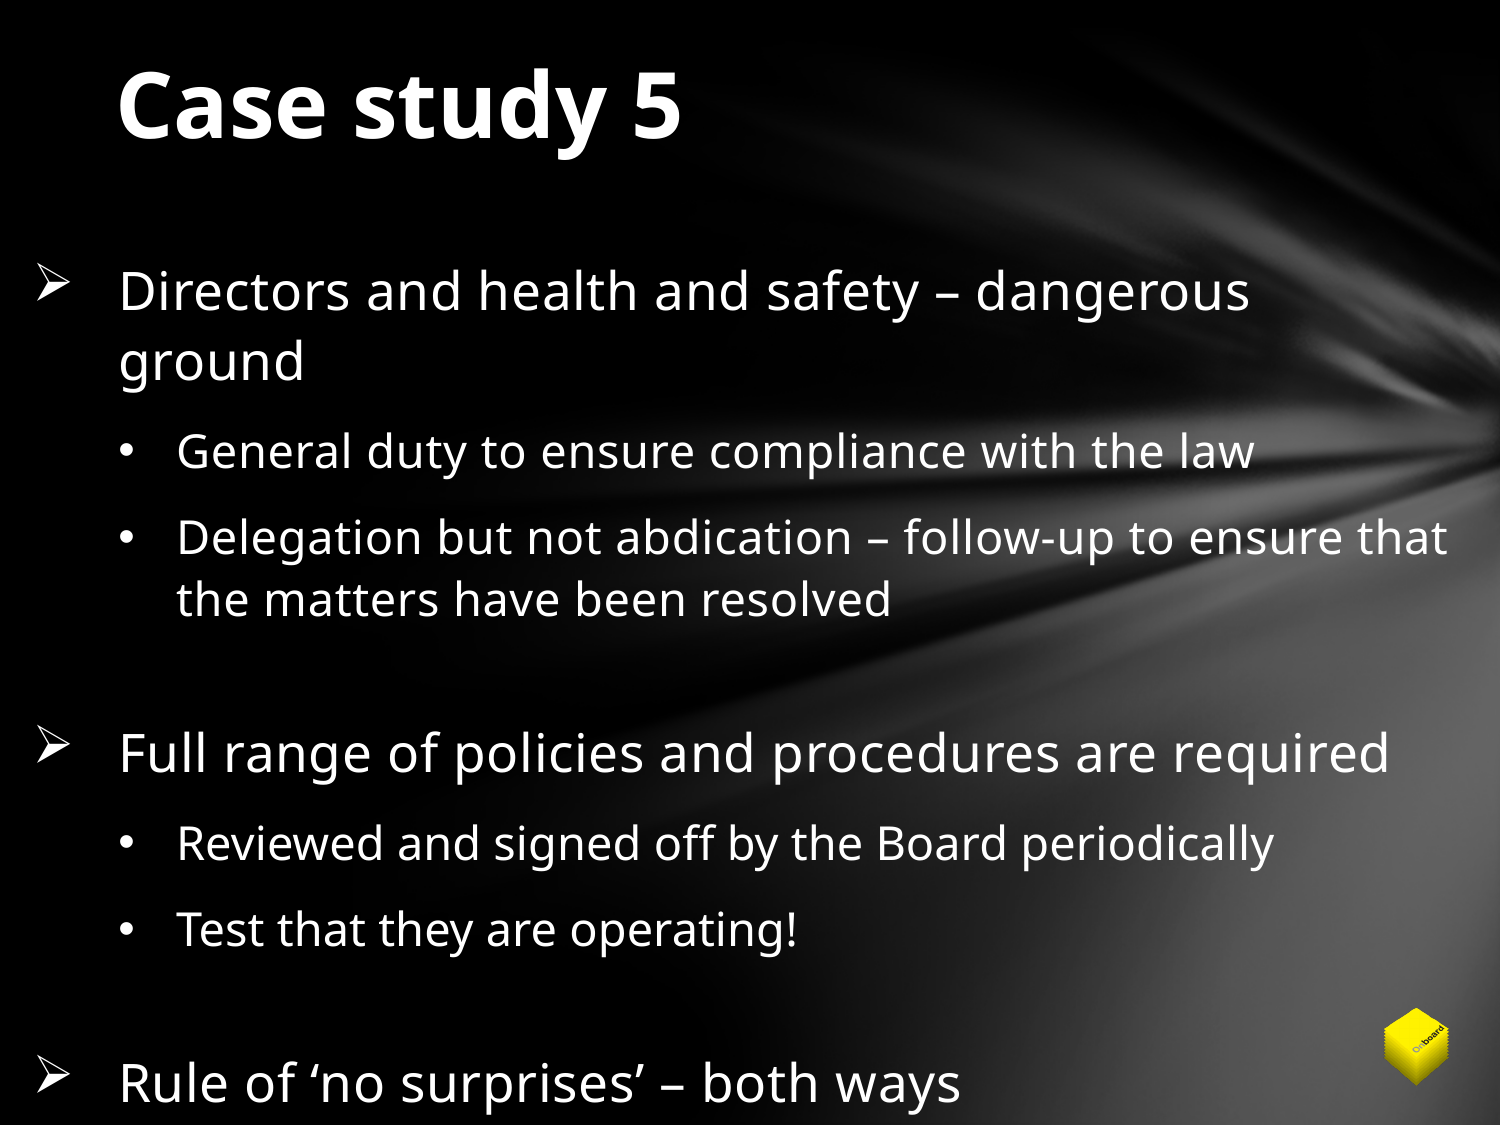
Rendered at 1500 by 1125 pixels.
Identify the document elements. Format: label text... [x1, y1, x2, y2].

list Directors and health and safety – dangerous ground General duty to ensure compliance with the law Delegation but not abdication – follow-up to ensure that the matters have been resolved Full range of policies and procedures are required Reviewed and signed off by the Board periodically Test that they are operating! Rule of ‘no surprises’ – both ways [17, 243, 1471, 1125]
picture [1370, 999, 1459, 1088]
title Case study 5 [100, 31, 1361, 173]
